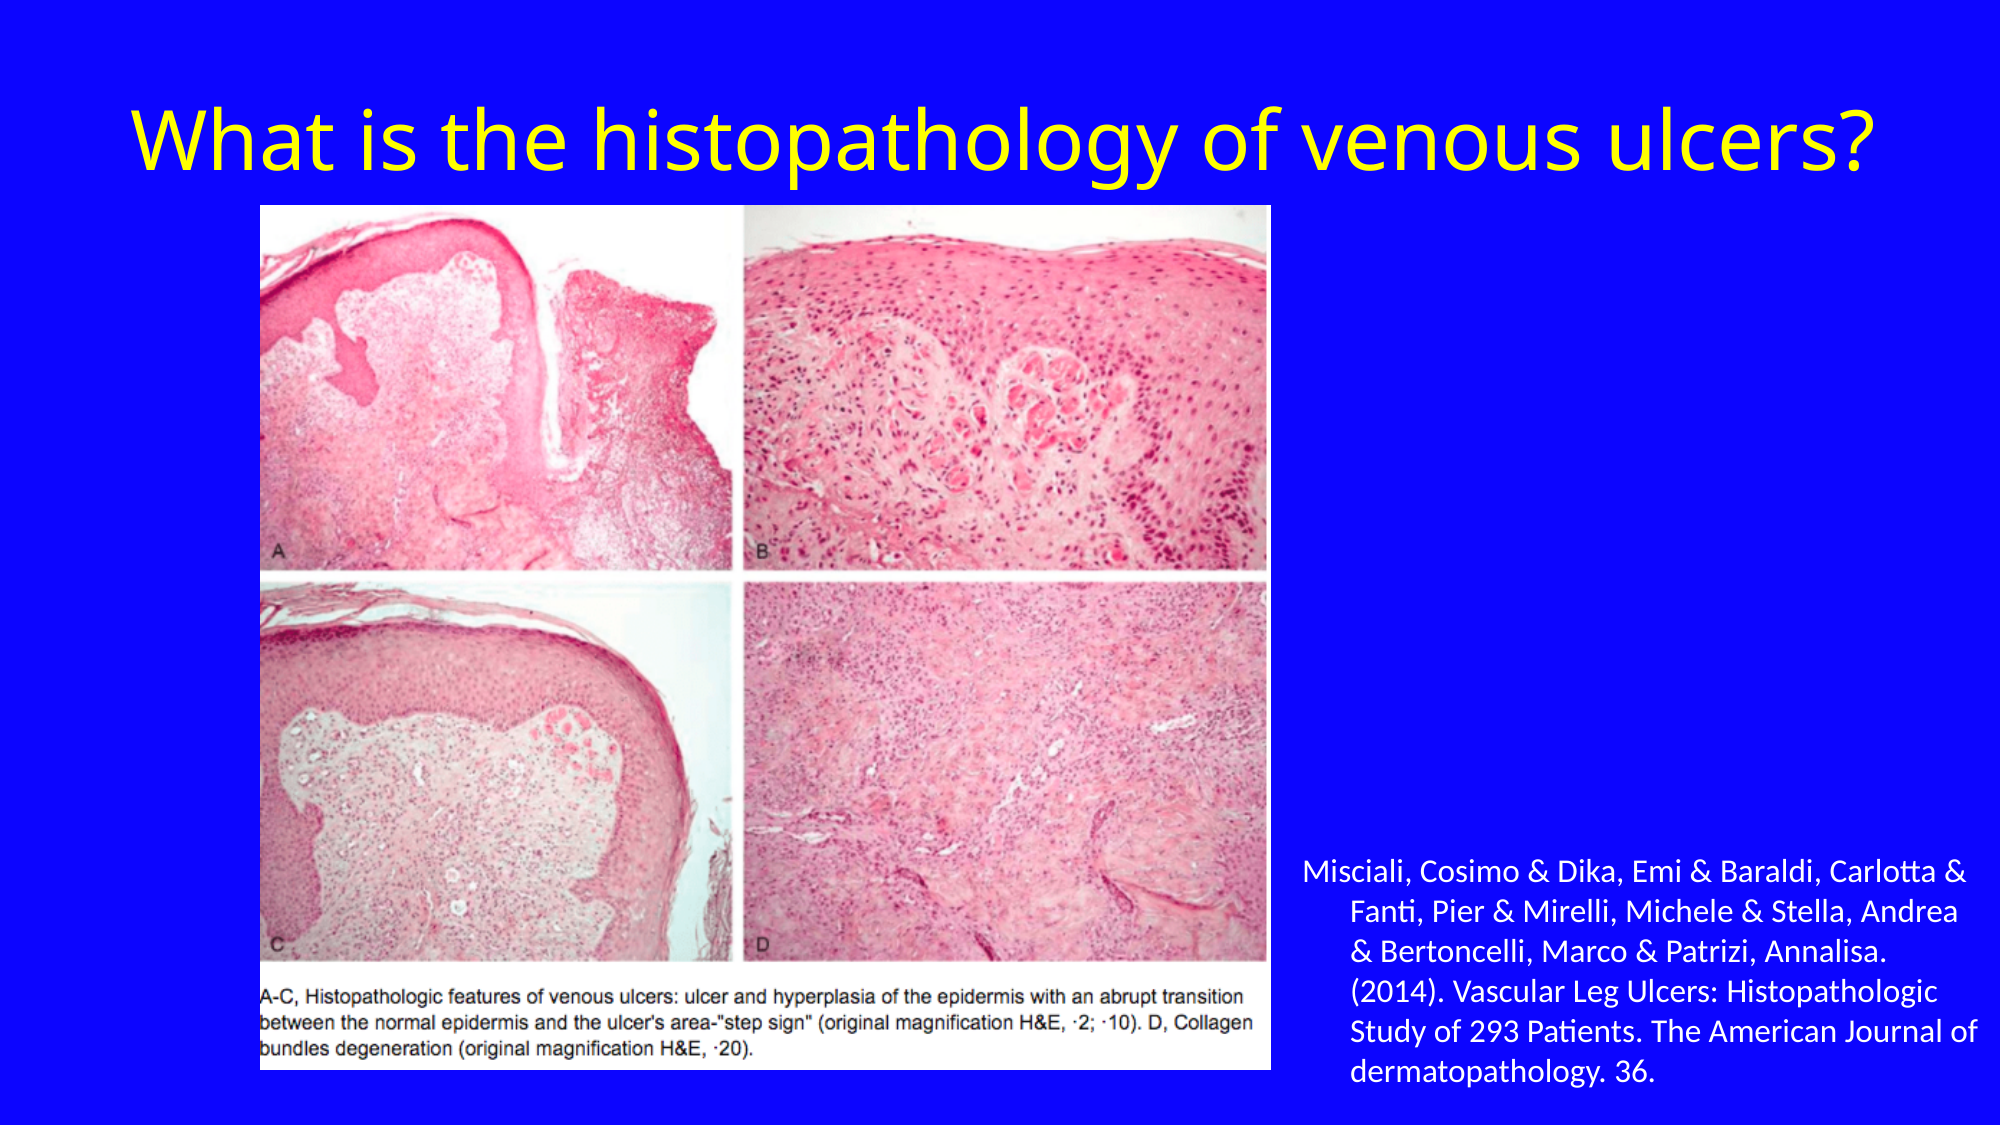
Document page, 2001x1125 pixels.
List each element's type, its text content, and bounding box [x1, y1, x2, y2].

title What is the histopathology of venous ulcers? [27, 35, 1981, 253]
text_box Misciali, Cosimo & Dika, Emi & Baraldi, Carlotta & Fanti, Pier & Mirelli, Michele & Stella, Andrea & Bertoncelli, Marco & Patrizi, Annalisa. (2014). Vascular Leg Ulcers: Histopathologic Study of 293 Patients. The American Journal of dermatopathology. 36. [1287, 842, 2000, 1097]
picture [259, 205, 1271, 1070]
